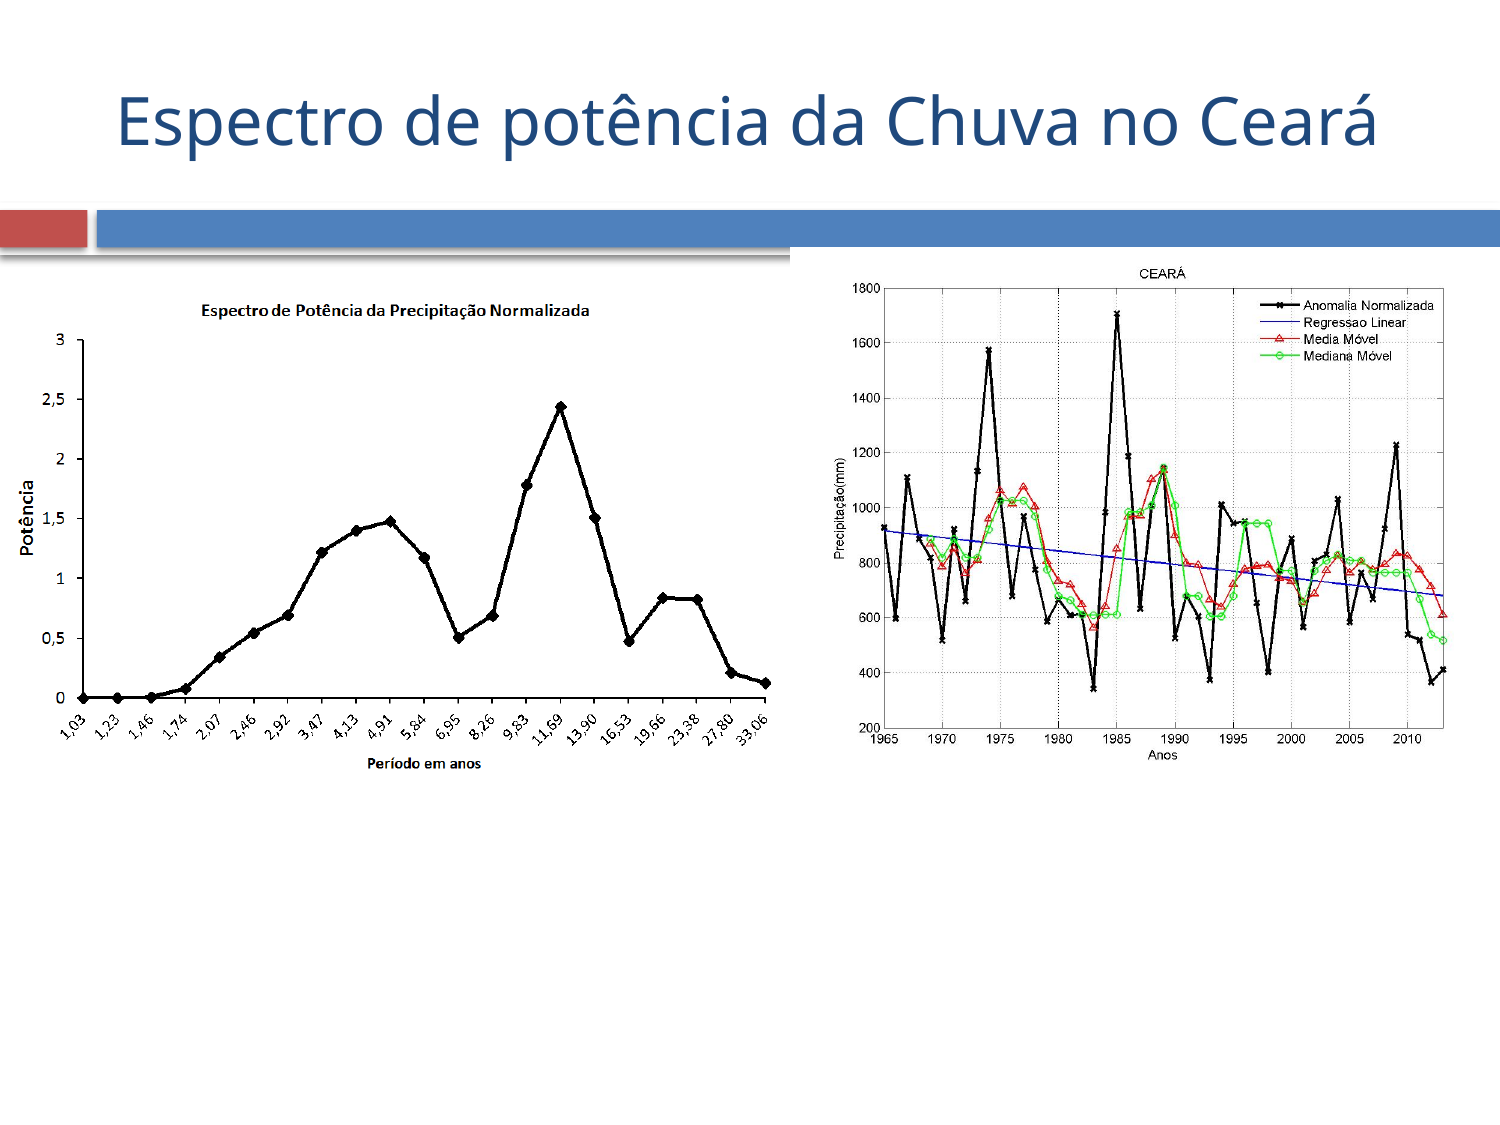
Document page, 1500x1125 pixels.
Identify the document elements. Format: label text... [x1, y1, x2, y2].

title Espectro de potência da Chuva no Ceará [100, 37, 1438, 200]
picture [0, 246, 1500, 788]
